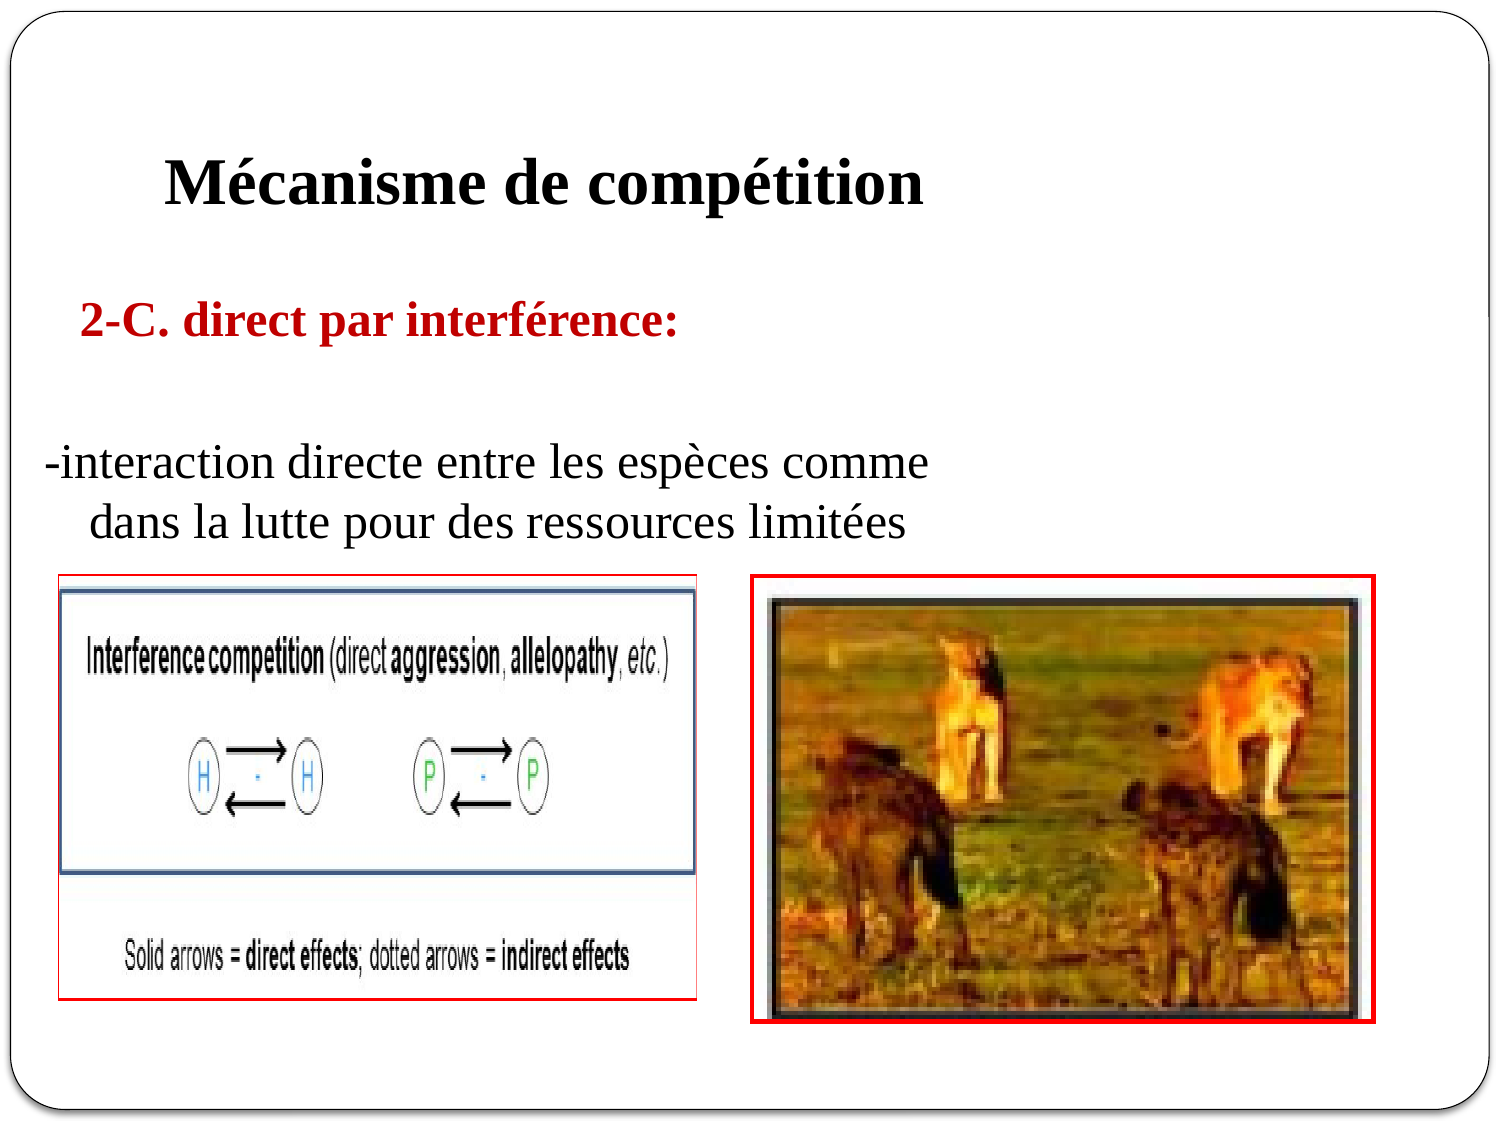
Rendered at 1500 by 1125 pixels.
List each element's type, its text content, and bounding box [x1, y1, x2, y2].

title Mécanisme de compétition [150, 45, 1425, 233]
picture [749, 574, 1377, 1024]
text_box 2-C. direct par interférence: [64, 278, 863, 414]
picture [58, 573, 697, 1001]
list -interaction directe entre les espèces comme dans la lutte pour des ressources limitées [29, 267, 999, 1018]
